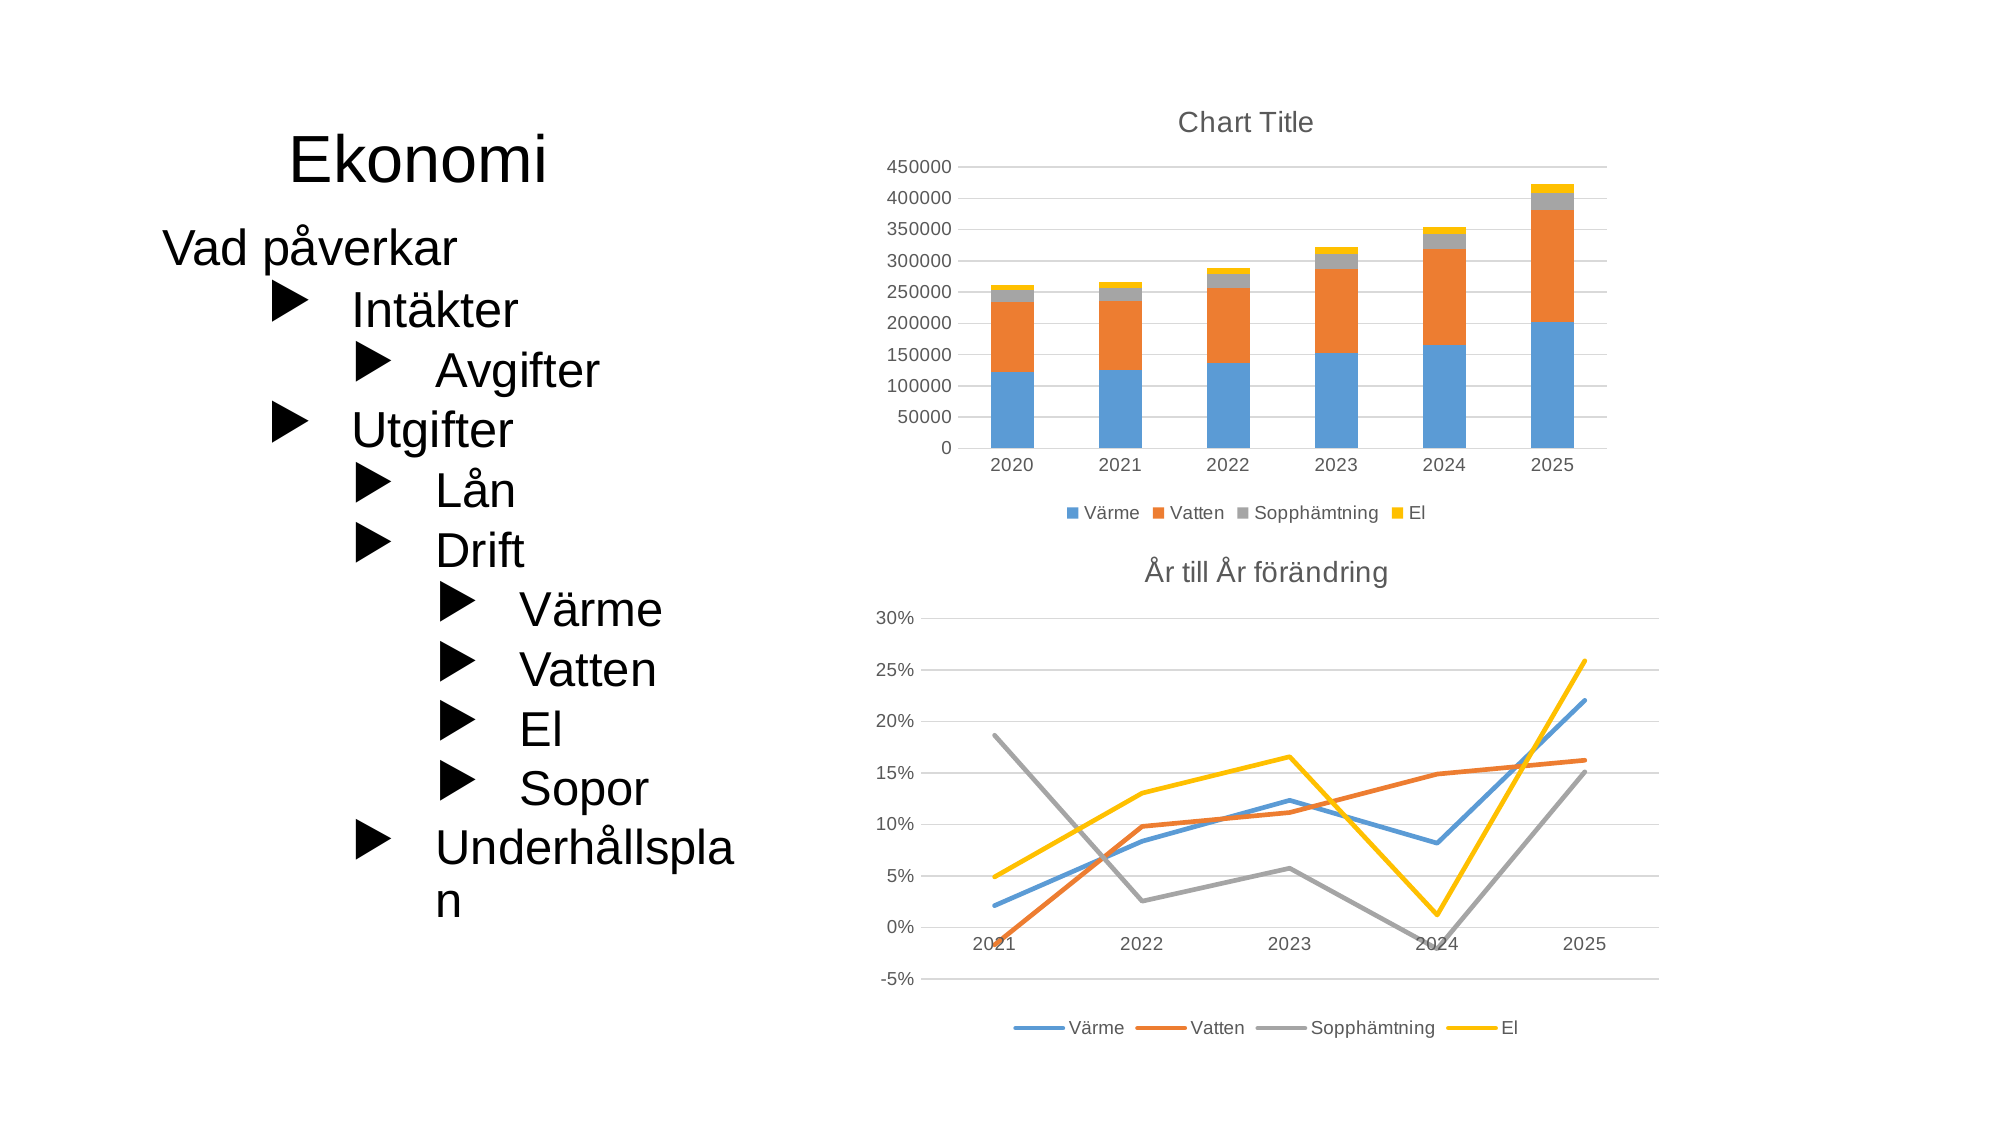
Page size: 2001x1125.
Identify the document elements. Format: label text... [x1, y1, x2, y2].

title Ekonomi [93, 75, 744, 214]
chart [859, 79, 1675, 1046]
list Vad påverkar Intäkter Avgifter Utgifter Lån Drift Värme Vatten El Sopor Underhållsplan [83, 214, 754, 948]
